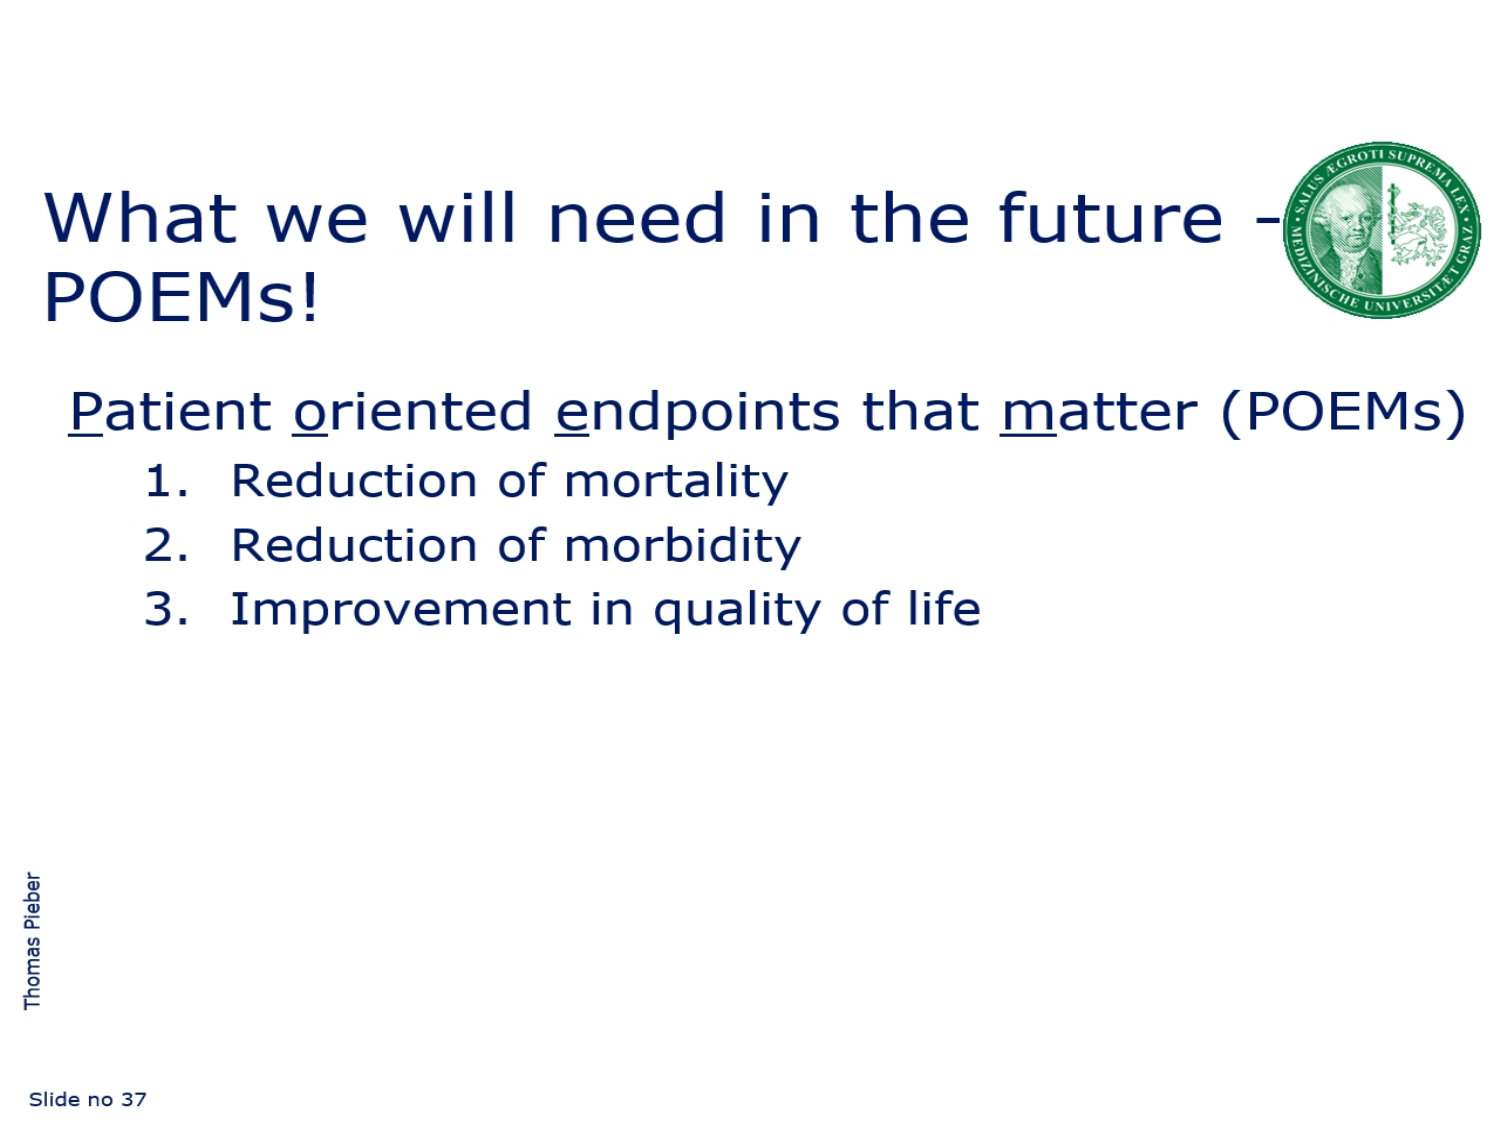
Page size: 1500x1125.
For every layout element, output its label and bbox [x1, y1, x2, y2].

picture [0, 124, 1500, 1125]
